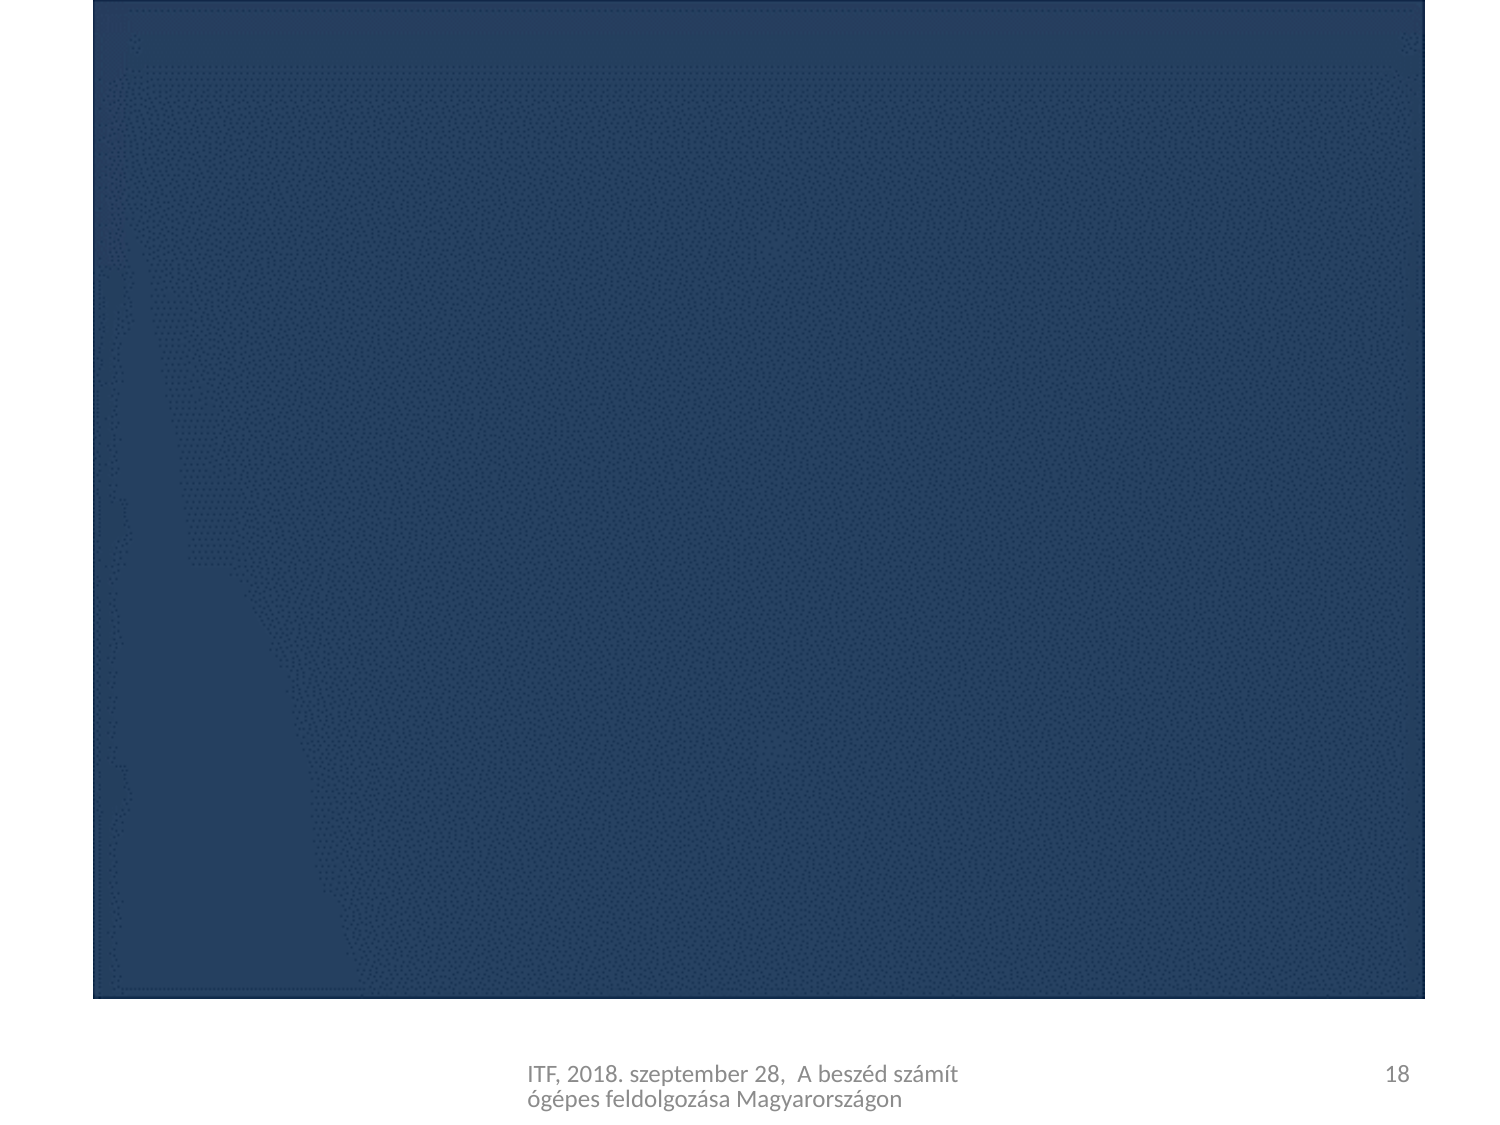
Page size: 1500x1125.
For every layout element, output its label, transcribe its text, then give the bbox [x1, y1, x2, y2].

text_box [91, 0, 1426, 1000]
footer ITF, 2018. szeptember 28, A beszéd számítógépes feldolgozása Magyarországon [512, 1042, 988, 1103]
slide_number 18 [1074, 1042, 1425, 1103]
